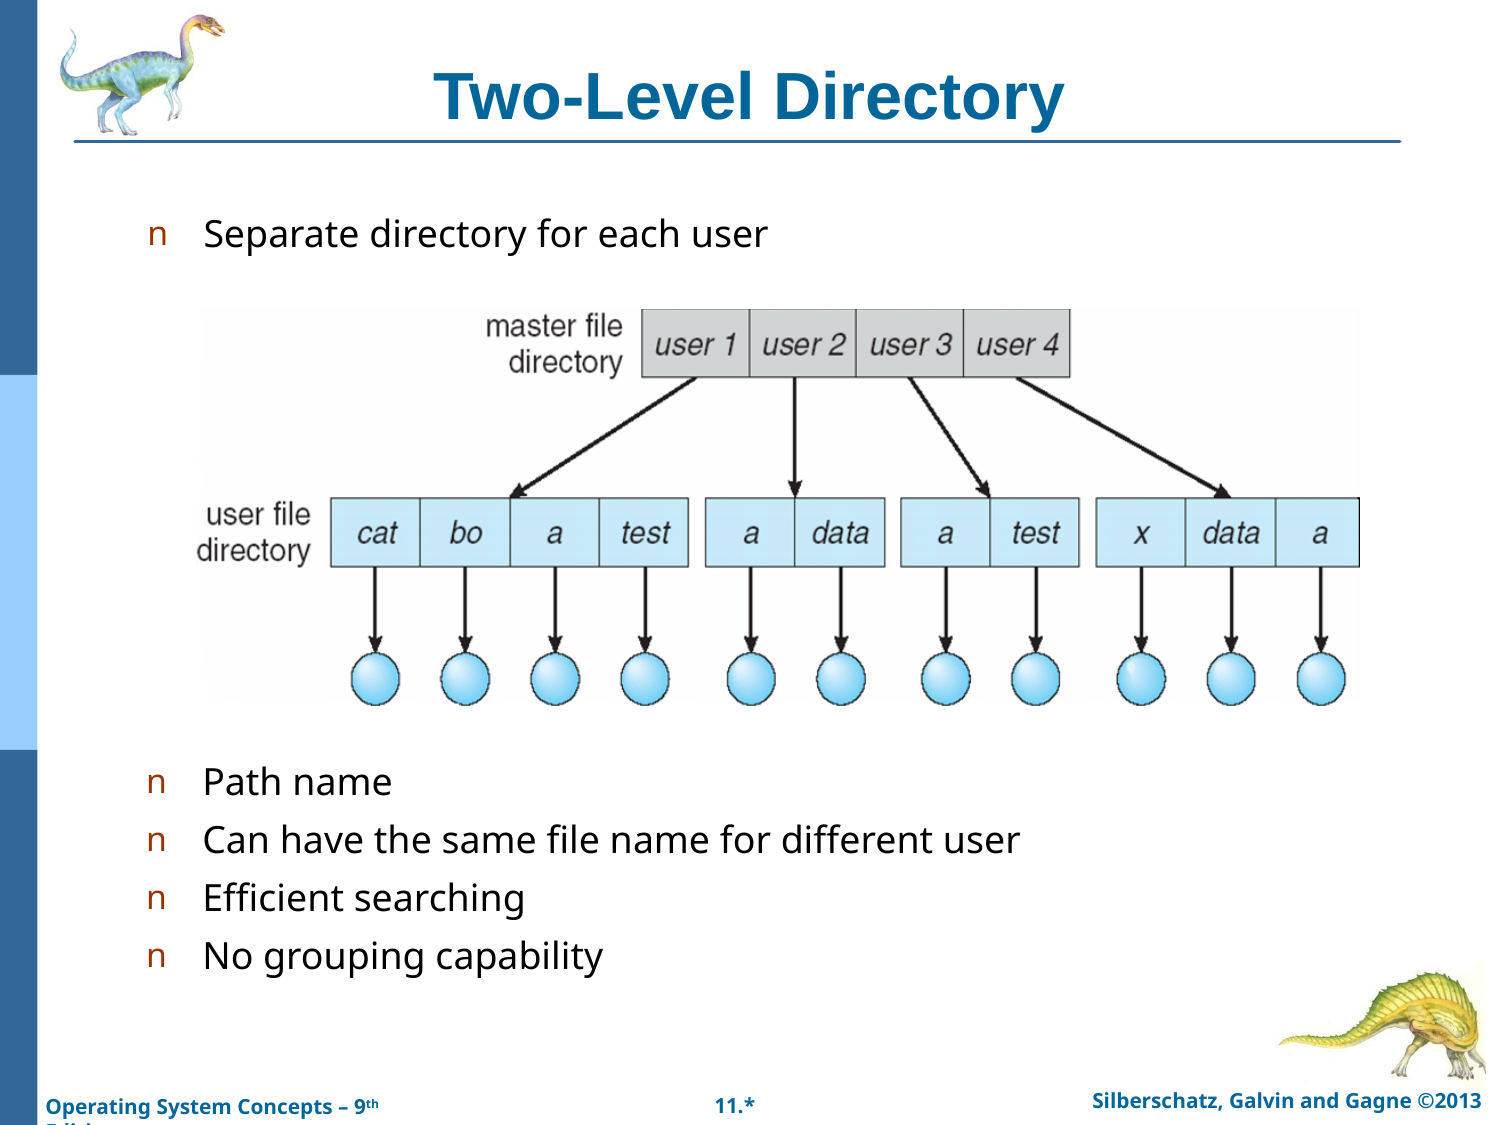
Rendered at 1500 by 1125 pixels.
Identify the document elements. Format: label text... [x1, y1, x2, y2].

picture [46, 0, 243, 149]
picture [1275, 959, 1486, 1090]
title Two-Level Directory [75, 45, 1425, 141]
list Separate directory for each user [132, 202, 1424, 294]
text_box Path name Can have the same file name for different user Efficient searching No grouping capability [130, 750, 1280, 982]
picture [193, 309, 1360, 708]
